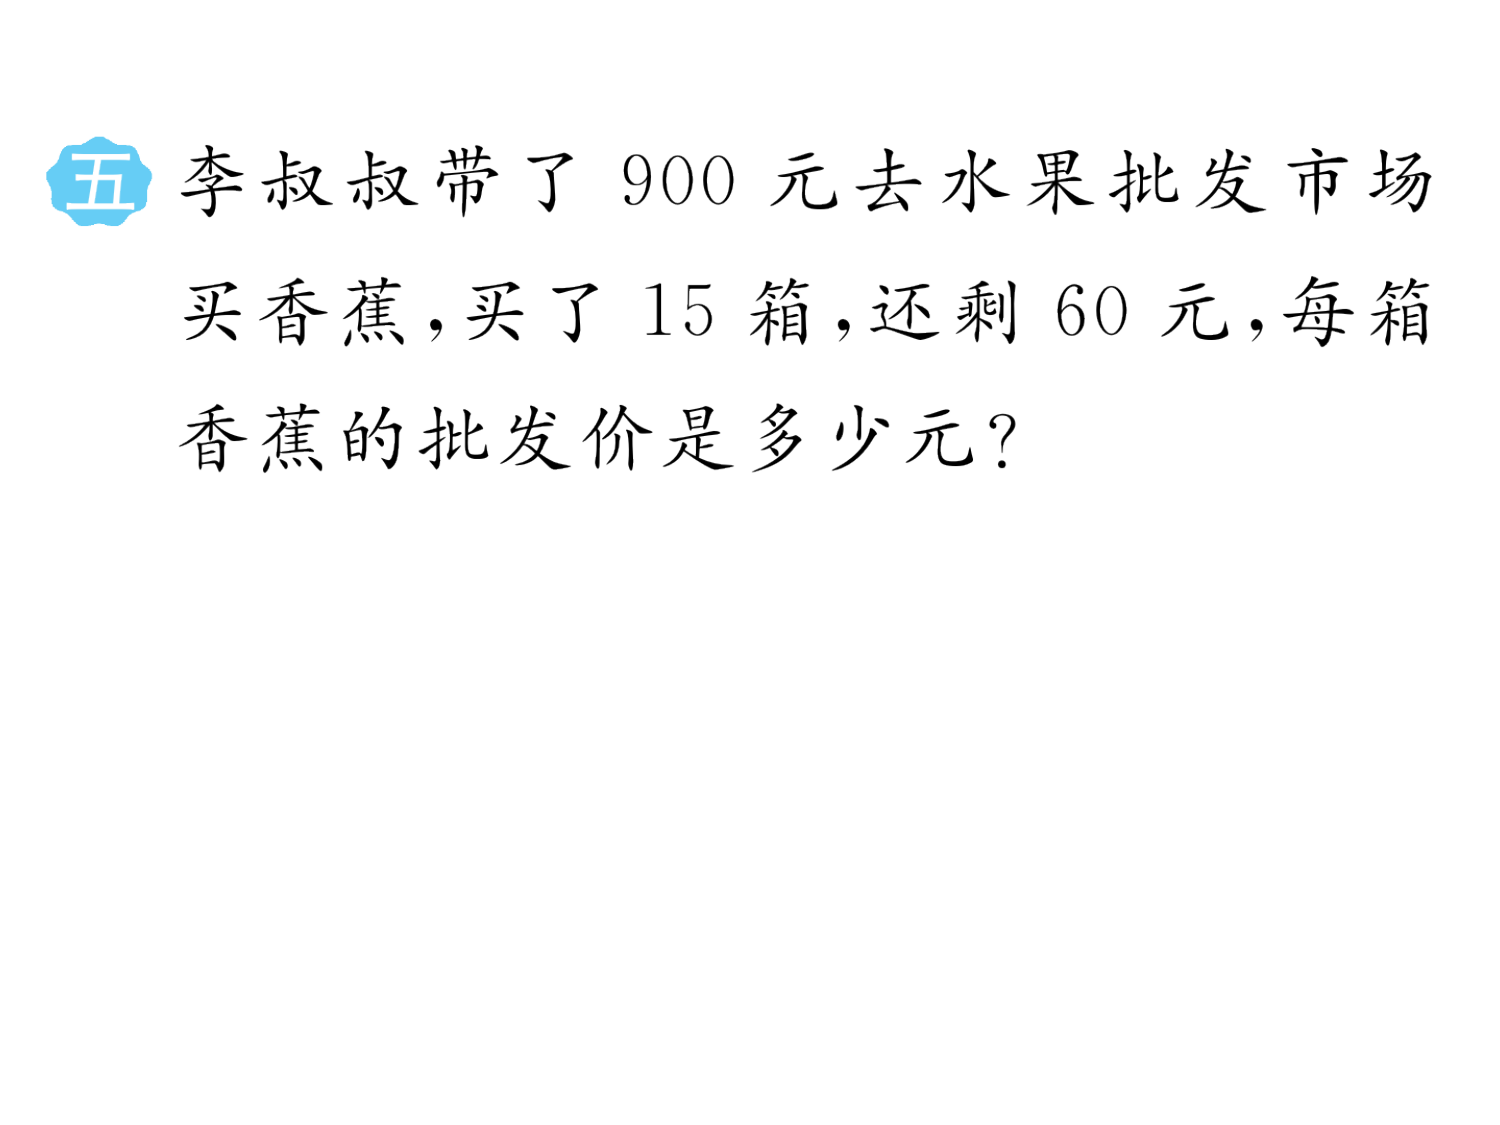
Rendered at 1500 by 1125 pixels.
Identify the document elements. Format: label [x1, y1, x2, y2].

picture [41, 125, 1459, 744]
